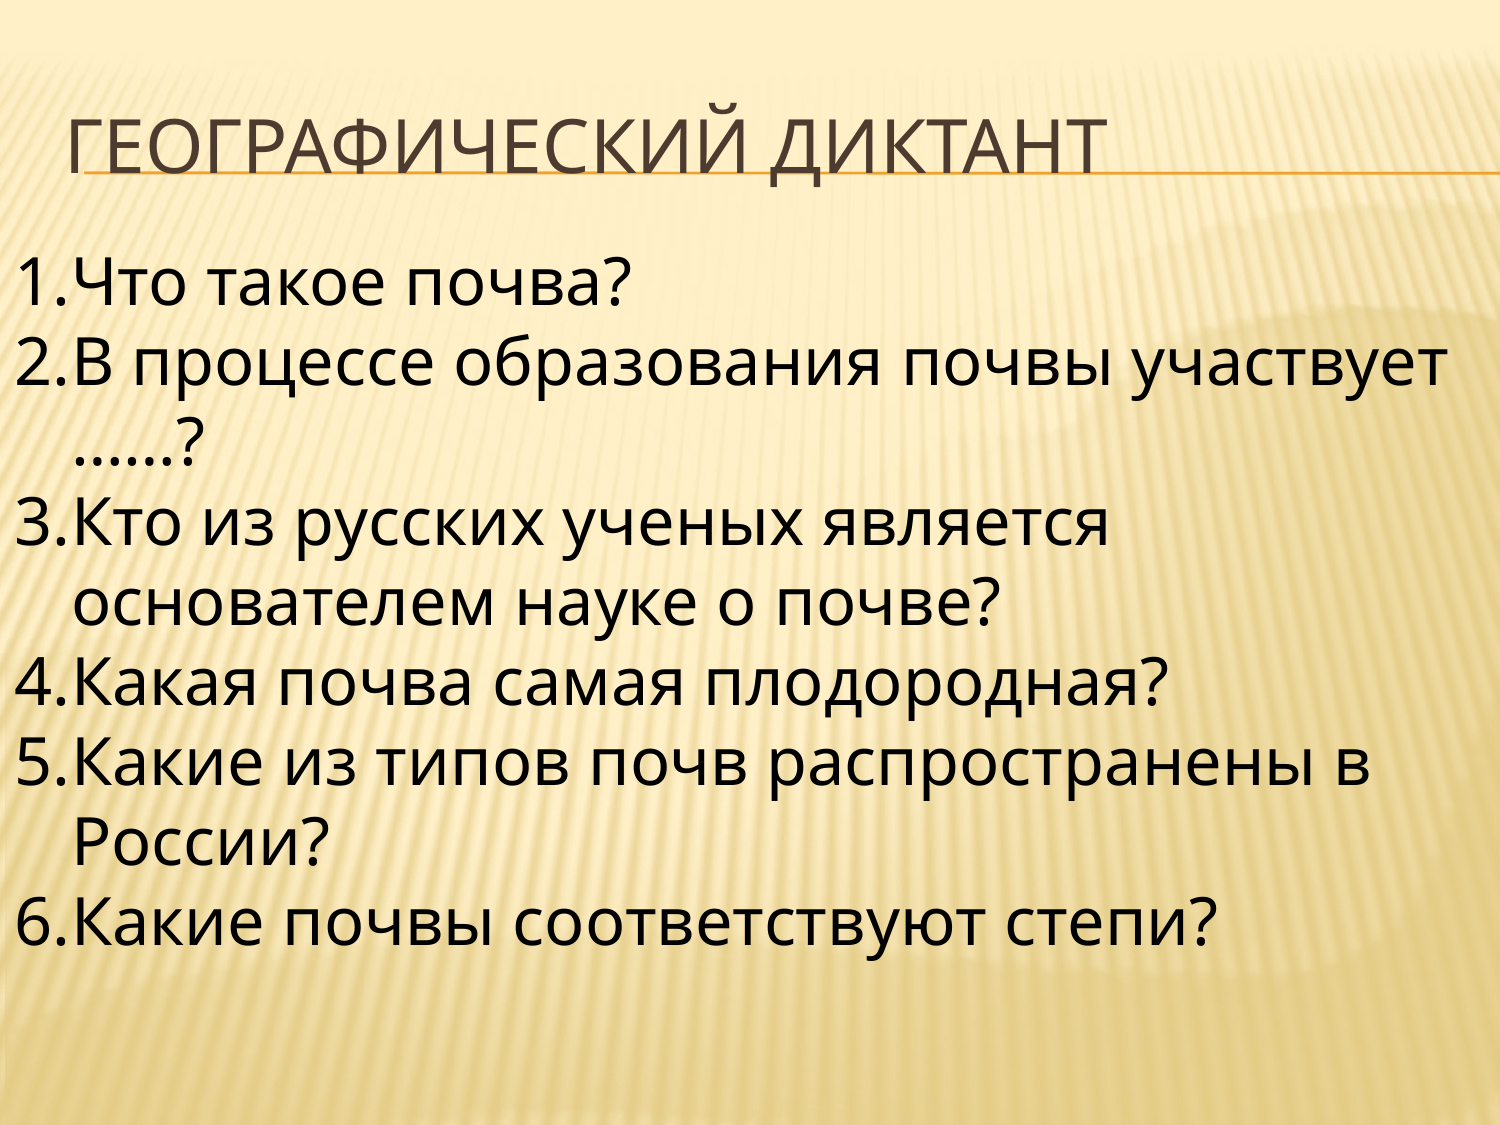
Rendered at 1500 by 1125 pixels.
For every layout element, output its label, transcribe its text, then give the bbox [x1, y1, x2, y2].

text_box Что такое почва? В процессе образования почвы участвует ……? Кто из русских ученых является основателем науке о почве? Какая почва самая плодородная? Какие из типов почв распространены в России? Какие почвы соответствуют степи? [0, 231, 1471, 967]
title Географический диктант [49, 75, 1475, 213]
